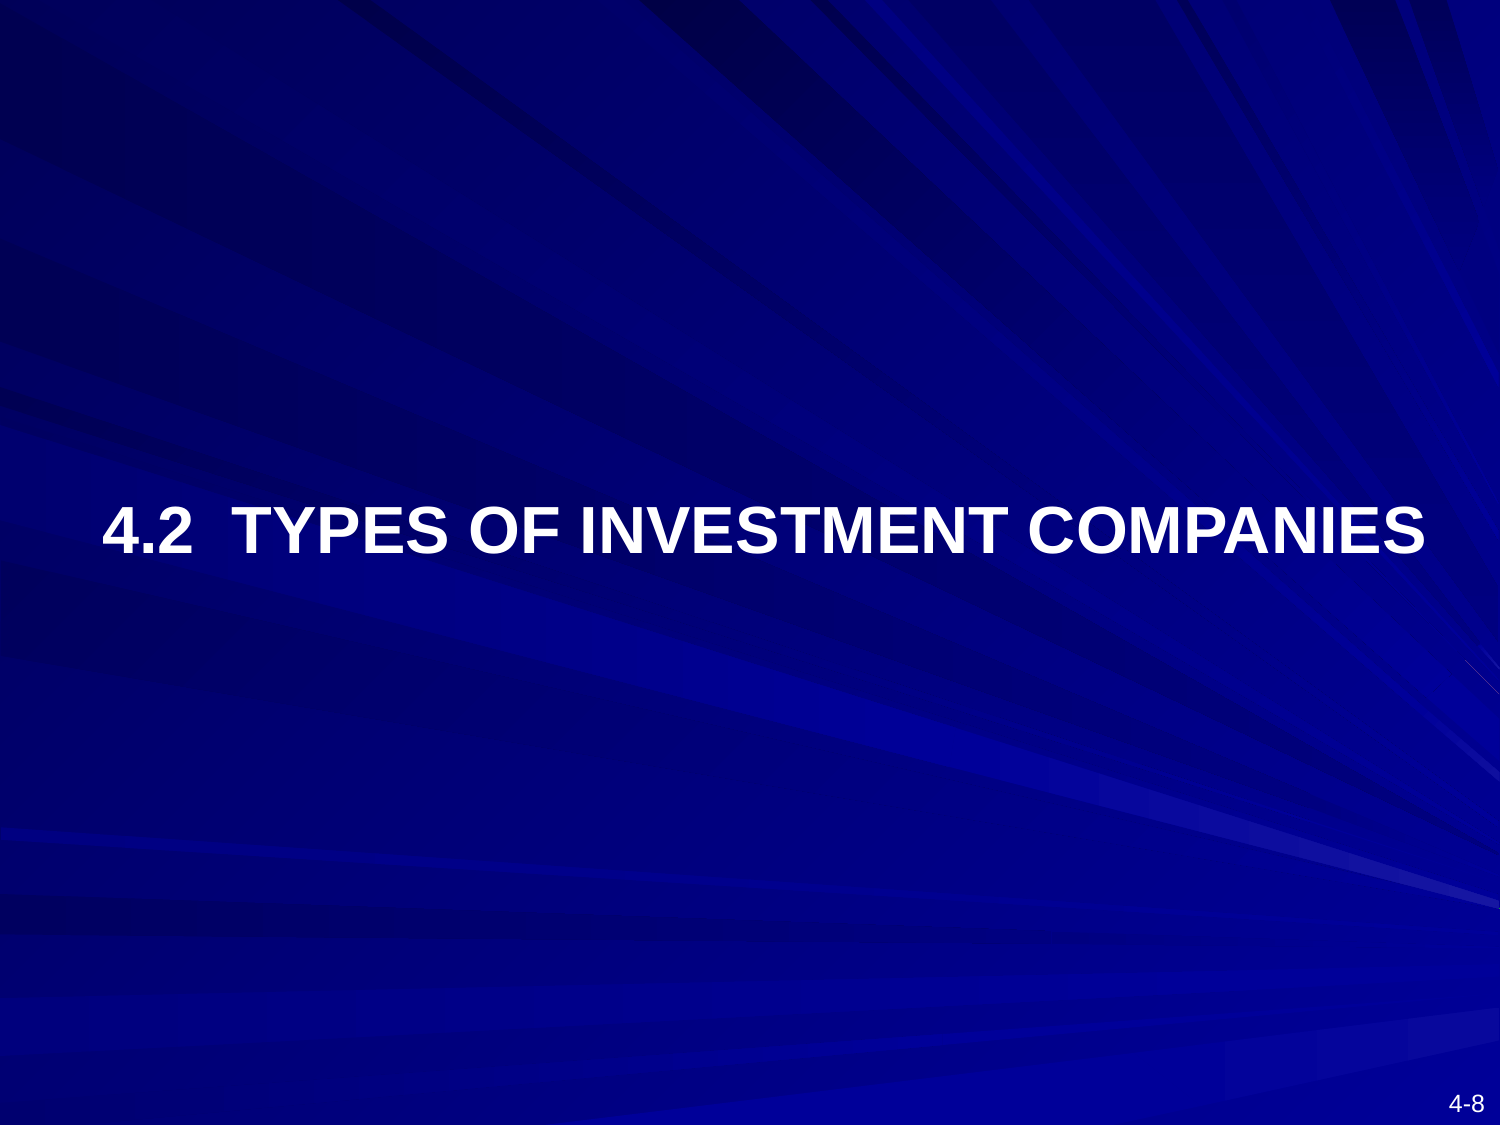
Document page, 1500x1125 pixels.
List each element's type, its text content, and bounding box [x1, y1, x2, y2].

text_box 4.2 TYPES OF INVESTMENT COMPANIES [87, 479, 1450, 575]
